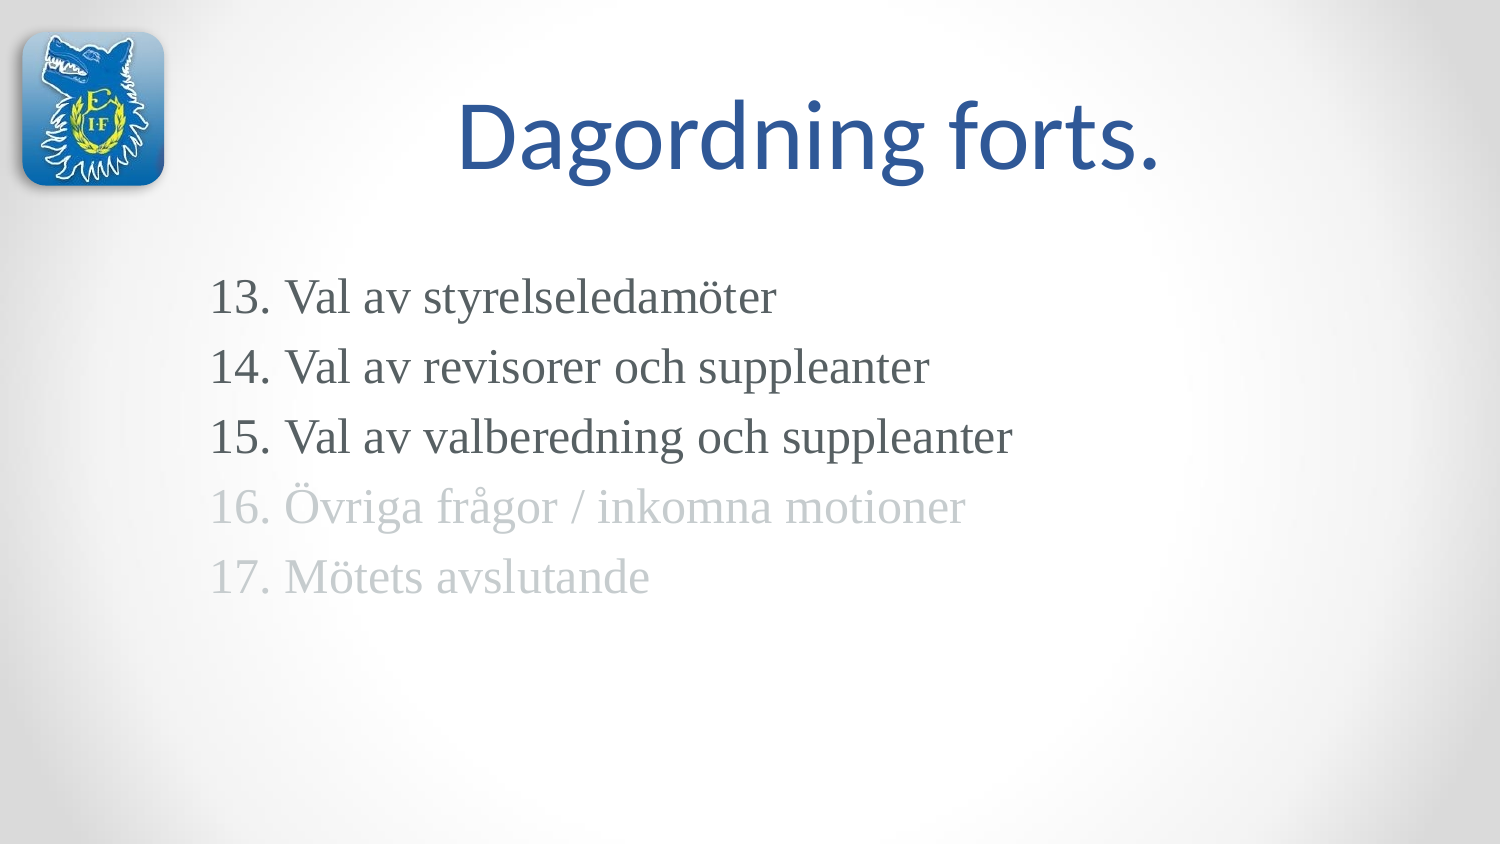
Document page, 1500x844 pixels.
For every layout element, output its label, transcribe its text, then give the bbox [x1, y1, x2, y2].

picture [0, 0, 1500, 844]
list Val av styrelseledamöter Val av revisorer och suppleanter Val av valberedning och suppleanter Övriga frågor / inkomna motioner Mötets avslutande [194, 256, 1425, 754]
title Dagordning forts. [194, 43, 1425, 198]
